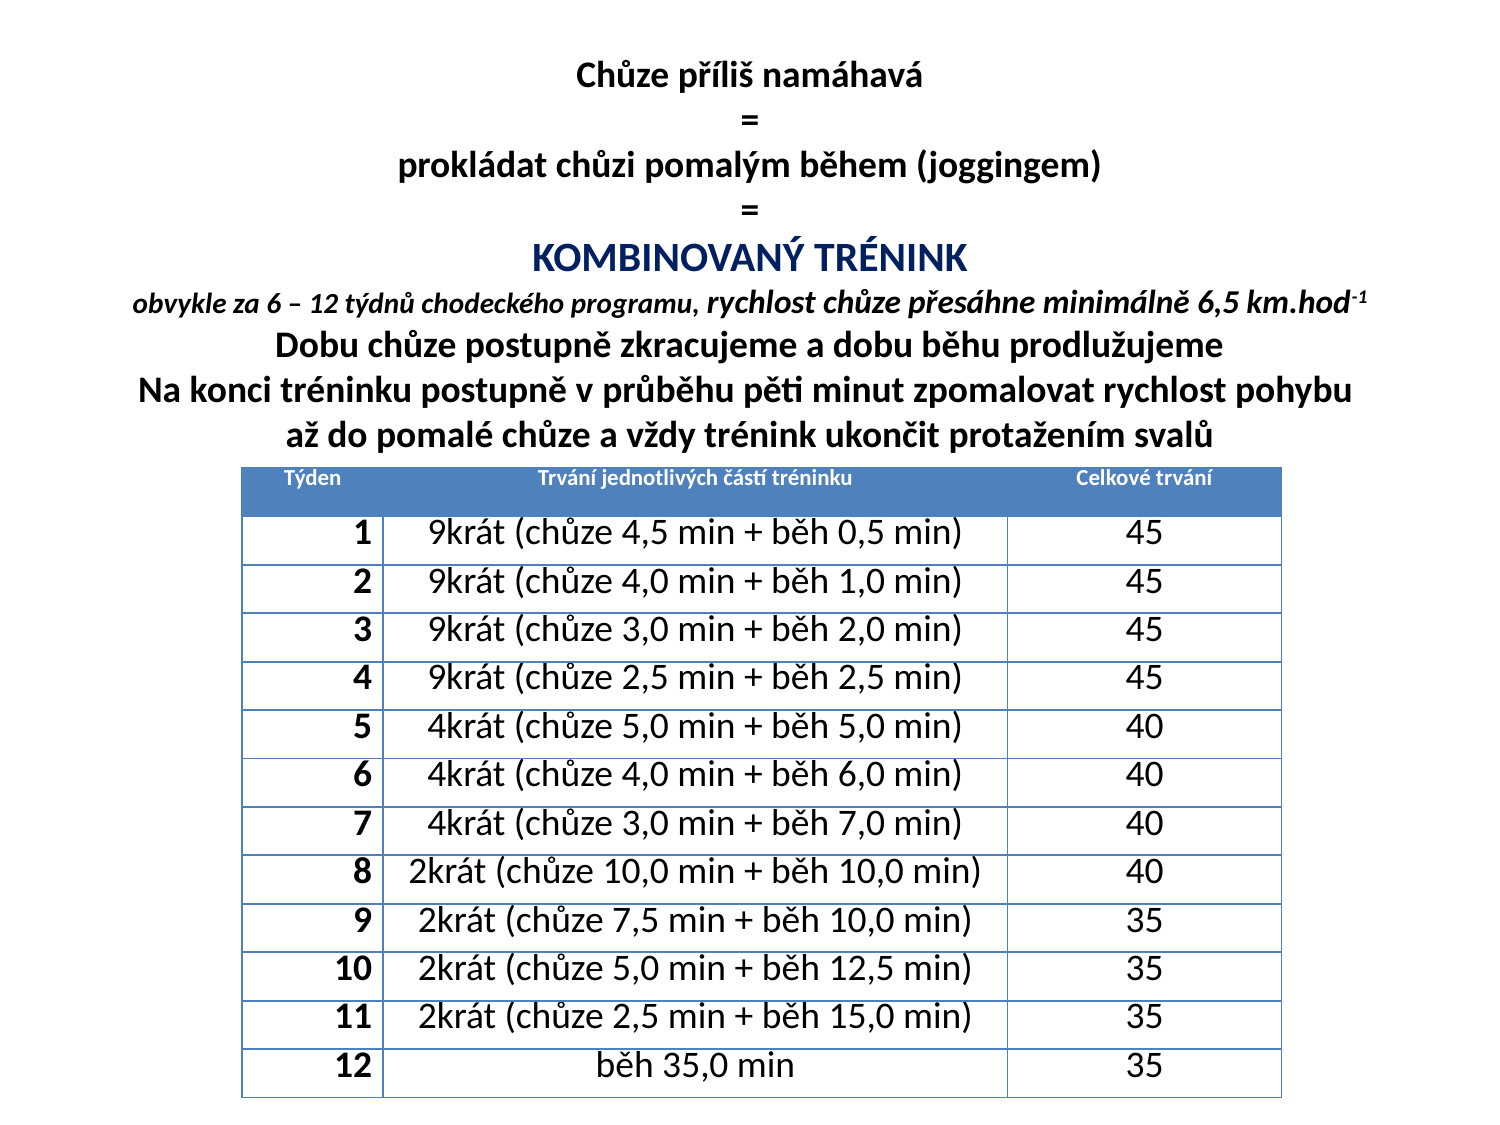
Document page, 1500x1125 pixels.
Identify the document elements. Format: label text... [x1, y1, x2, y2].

table_cell 9krát (chůze 3,0 min + běh 2,0 min) [384, 614, 1007, 661]
table_cell 35 [1008, 1050, 1281, 1097]
table_cell 11 [243, 1002, 382, 1048]
table_cell 5 [243, 711, 382, 758]
table_cell 9krát (chůze 4,5 min + běh 0,5 min) [384, 517, 1007, 564]
table_cell 40 [1008, 856, 1281, 903]
table_cell běh 35,0 min [384, 1050, 1007, 1097]
table_cell 40 [1008, 759, 1281, 806]
table_cell 4 [243, 663, 382, 709]
table_cell 6 [243, 759, 382, 806]
table_cell 35 [1008, 953, 1281, 1000]
table_cell 2krát (chůze 2,5 min + běh 15,0 min) [384, 1002, 1007, 1048]
table_cell 7 [243, 808, 382, 854]
table_cell 2krát (chůze 5,0 min + běh 12,5 min) [384, 953, 1007, 1000]
table_cell 4krát (chůze 5,0 min + běh 5,0 min) [384, 711, 1007, 758]
table_cell 1 [243, 517, 382, 564]
table_header Celkové trvání [1008, 469, 1281, 515]
table_cell 45 [1008, 517, 1281, 564]
table_cell 8 [243, 856, 382, 903]
table_cell 10 [243, 953, 382, 1000]
table_cell 45 [1008, 566, 1281, 612]
table_cell 40 [1008, 711, 1281, 758]
table_cell 4krát (chůze 4,0 min + běh 6,0 min) [384, 759, 1007, 806]
table_cell 45 [1008, 663, 1281, 709]
table_header Trvání jednotlivých částí tréninku [384, 469, 1007, 515]
table_cell 9krát (chůze 4,0 min + běh 1,0 min) [384, 566, 1007, 612]
table_cell 35 [1008, 1002, 1281, 1048]
table_cell 9krát (chůze 2,5 min + běh 2,5 min) [384, 663, 1007, 709]
table_cell 2 [243, 566, 382, 612]
table_cell 2krát (chůze 10,0 min + běh 10,0 min) [384, 856, 1007, 903]
table_cell 45 [1008, 614, 1281, 661]
table_header Týden [243, 469, 382, 515]
table_cell 35 [1008, 905, 1281, 951]
table_cell 12 [243, 1050, 382, 1097]
table_cell 3 [243, 614, 382, 661]
table_cell 2krát (chůze 7,5 min + běh 10,0 min) [384, 905, 1007, 951]
text_box Chůze příliš namáhavá = prokládat chůzi pomalým během (joggingem) = KOMBINOVANÝ TRÉNINK obvykle za 6 – 12 týdnů chodeckého programu, rychlost chůze přesáhne minimálně 6,5 km.hod-1 Dobu chůze postupně zkracujeme a dobu běhu prodlužujeme Na konci tréninku postupně v průběhu pěti minut zpomalovat rychlost pohybu až do pomalé chůze a vždy trénink ukončit protažením svalů [41, 42, 1459, 463]
table_cell 9 [243, 905, 382, 951]
table_cell 4krát (chůze 3,0 min + běh 7,0 min) [384, 808, 1007, 854]
table_cell 40 [1008, 808, 1281, 854]
